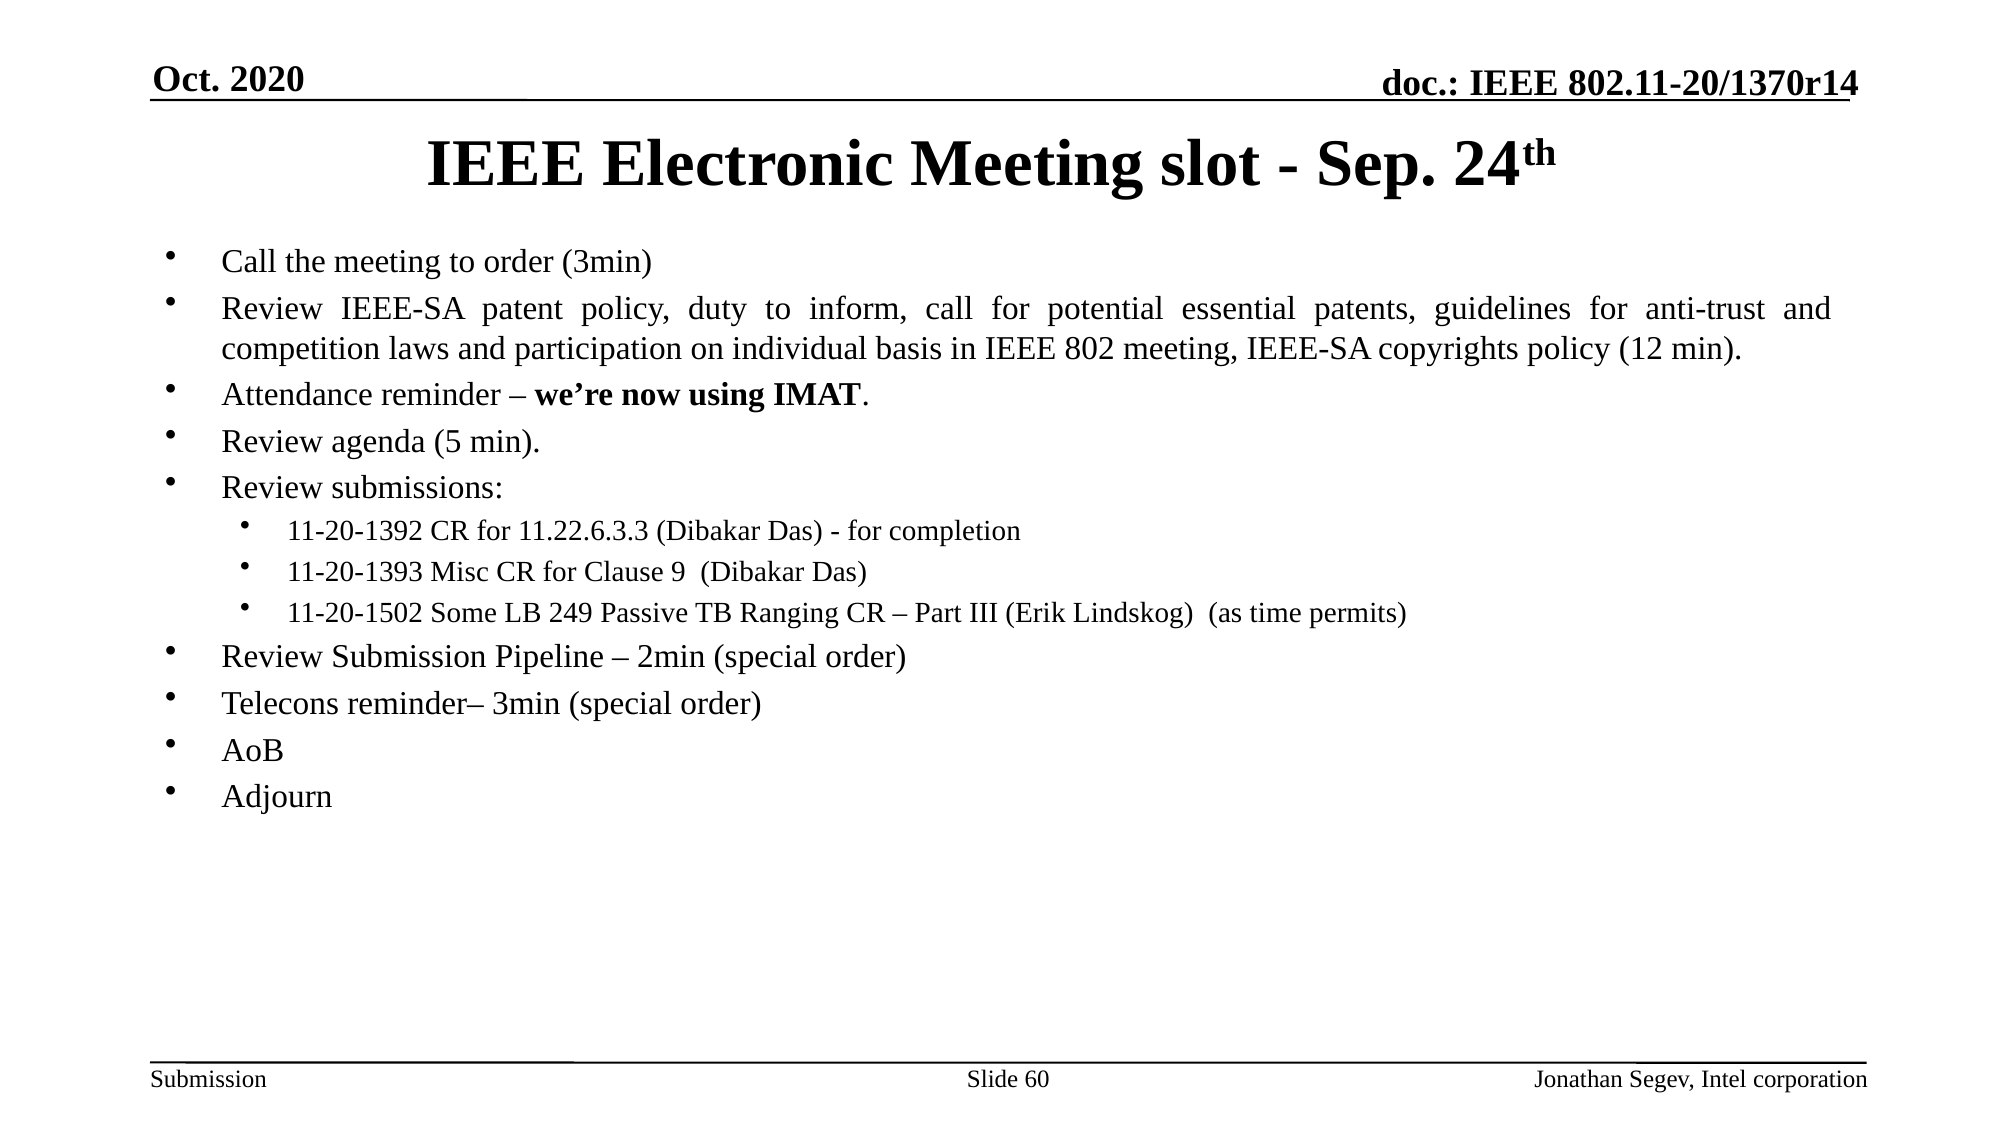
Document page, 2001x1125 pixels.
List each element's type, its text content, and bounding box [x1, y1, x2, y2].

slide_number Slide 60 [950, 1061, 1067, 1123]
title IEEE Electronic Meeting slot - Sep. 24th [149, 112, 1850, 205]
footer Jonathan Segev, Intel corporation [1171, 1061, 1869, 1093]
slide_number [152, 54, 563, 100]
list Call the meeting to order (3min) Review IEEE-SA patent policy, duty to inform, call for potential essential patents, guidelines for anti-trust and competition laws and participation on individual basis in IEEE 802 meeting, IEEE-SA copyrights policy (12 min). Attendance reminder – we’re now using IMAT. Review agenda (5 min). Review submissions: 11-20-1392 CR for 11.22.6.3.3 (Dibakar Das) - for completion 11-20-1393 Misc CR for Clause 9 (Dibakar Das) 11-20-1502 Some LB 249 Passive TB Ranging CR – Part III (Erik Lindskog) (as time permits) Review Submission Pipeline – 2min (special order) Telecons reminder– 3min (special order) AoB Adjourn [149, 231, 1850, 1000]
